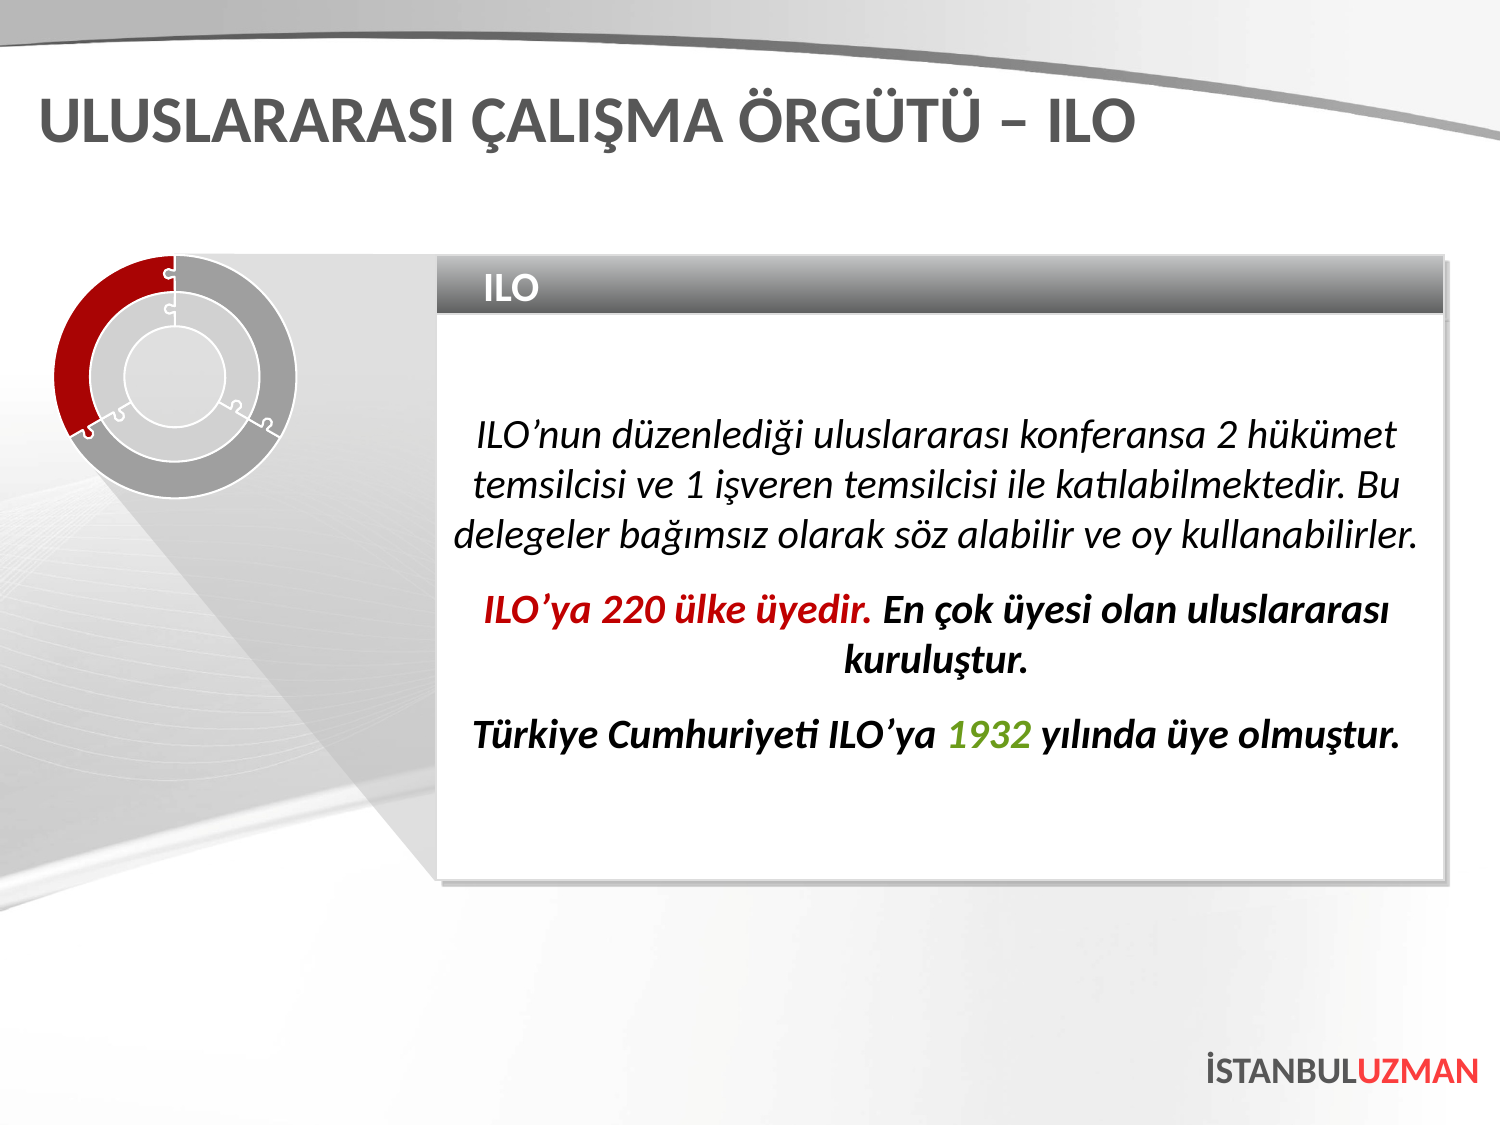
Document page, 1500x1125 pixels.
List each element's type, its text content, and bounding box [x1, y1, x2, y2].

text_box İSTANBULUZMAN [1133, 1046, 1480, 1125]
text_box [52, 254, 297, 499]
text_box [125, 253, 436, 882]
text_box ILO [435, 255, 1444, 314]
picture [0, 0, 1500, 1125]
text_box ULUSLARARASI ÇALIŞMA ÖRGÜTÜ – ILO [38, 67, 1485, 174]
text_box ILO’nun düzenlediği uluslararası konferansa 2 hükümet temsilcisi ve 1 işveren temsilcisi ile katılabilmektedir. Bu delegeler bağımsız olarak söz alabilir ve oy kullanabilirler. ILO’ya 220 ülke üyedir. En çok üyesi olan uluslararası kuruluştur. Türkiye Cumhuriyeti ILO’ya 1932 yılında üye olmuştur. [435, 314, 1444, 881]
